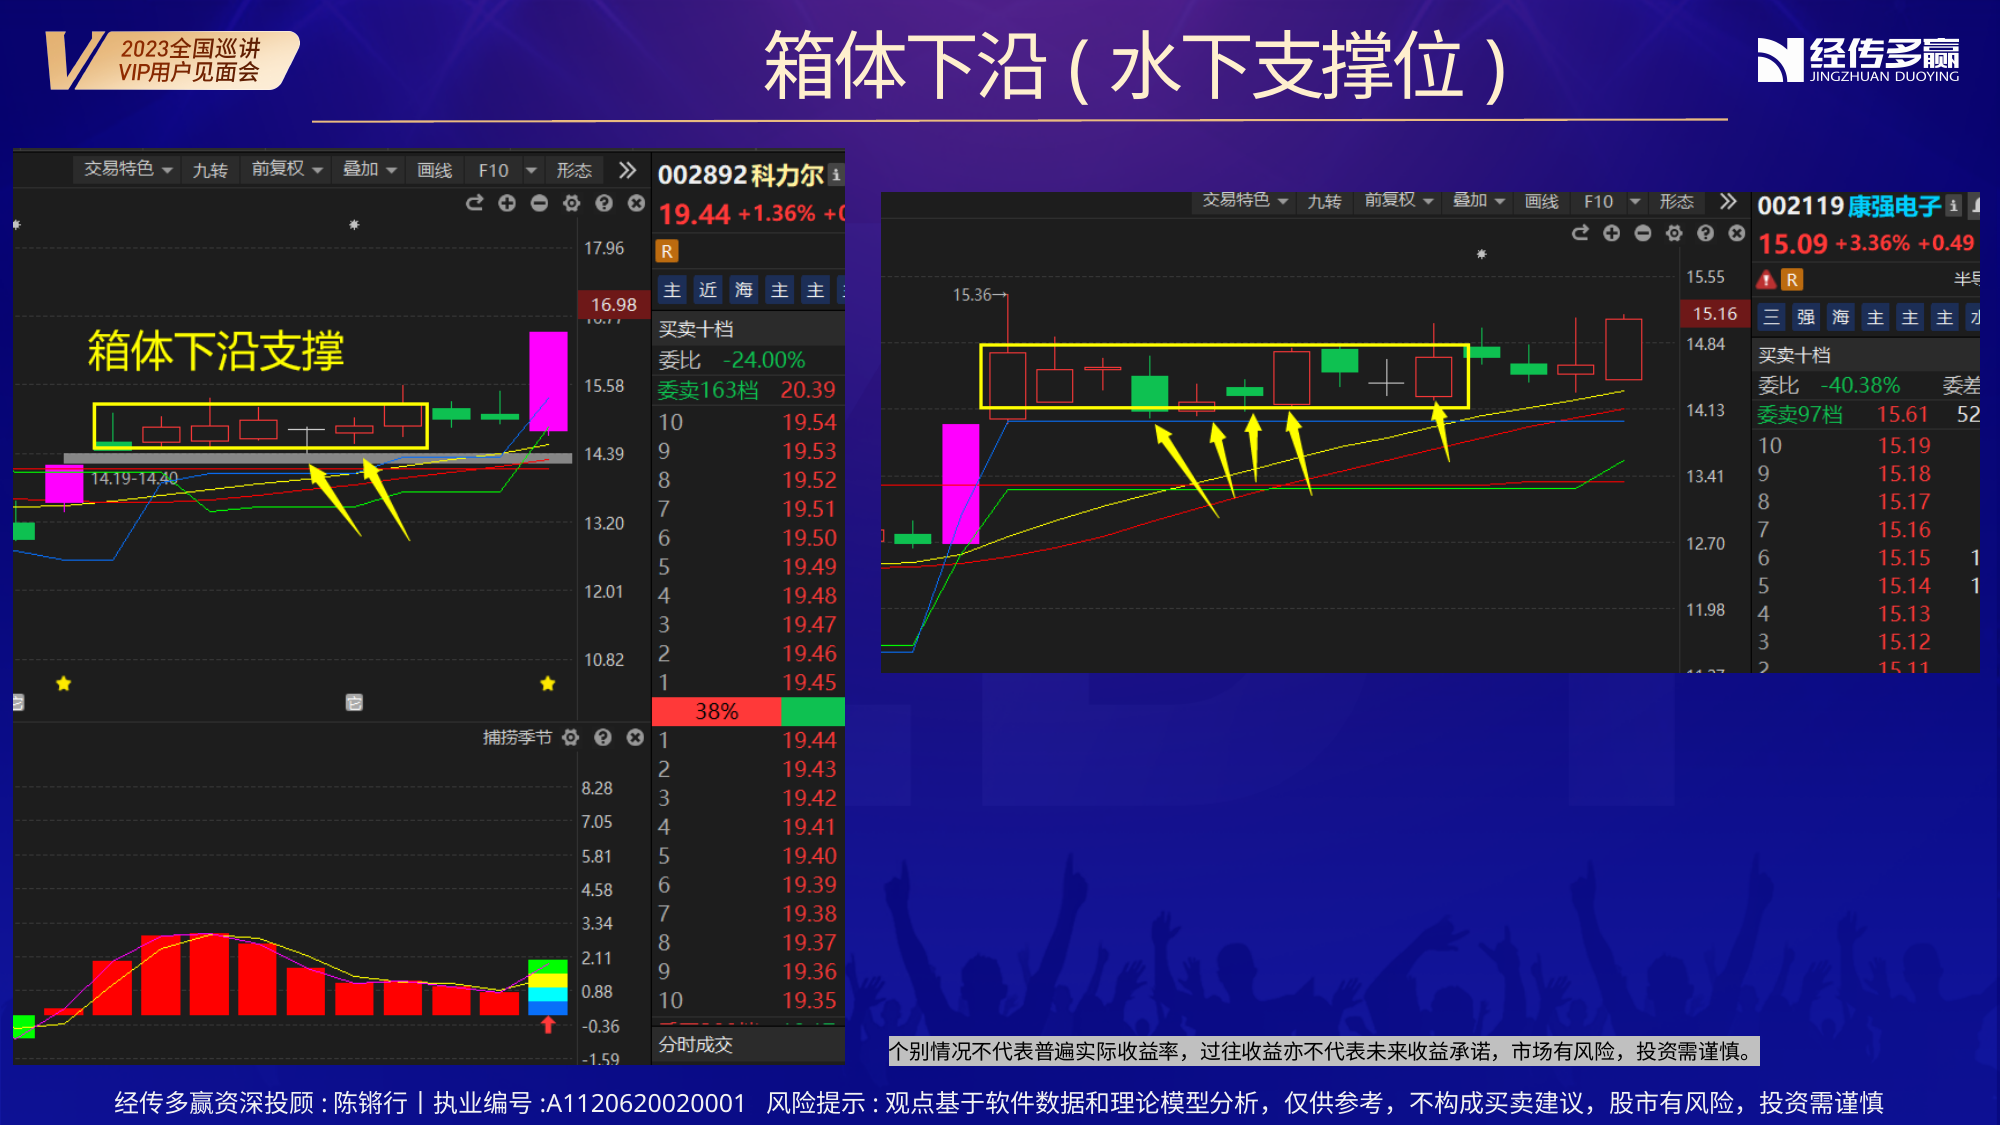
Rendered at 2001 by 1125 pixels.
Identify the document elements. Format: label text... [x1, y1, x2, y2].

text_box 箱体下沿(水下支撑位) [635, 11, 1635, 116]
picture [0, 0, 2000, 1125]
text_box 个别情况不代表普遍实际收益率，过往收益亦不代表未来收益承诺，市场有风险，投资需谨慎。 [844, 1031, 1805, 1081]
